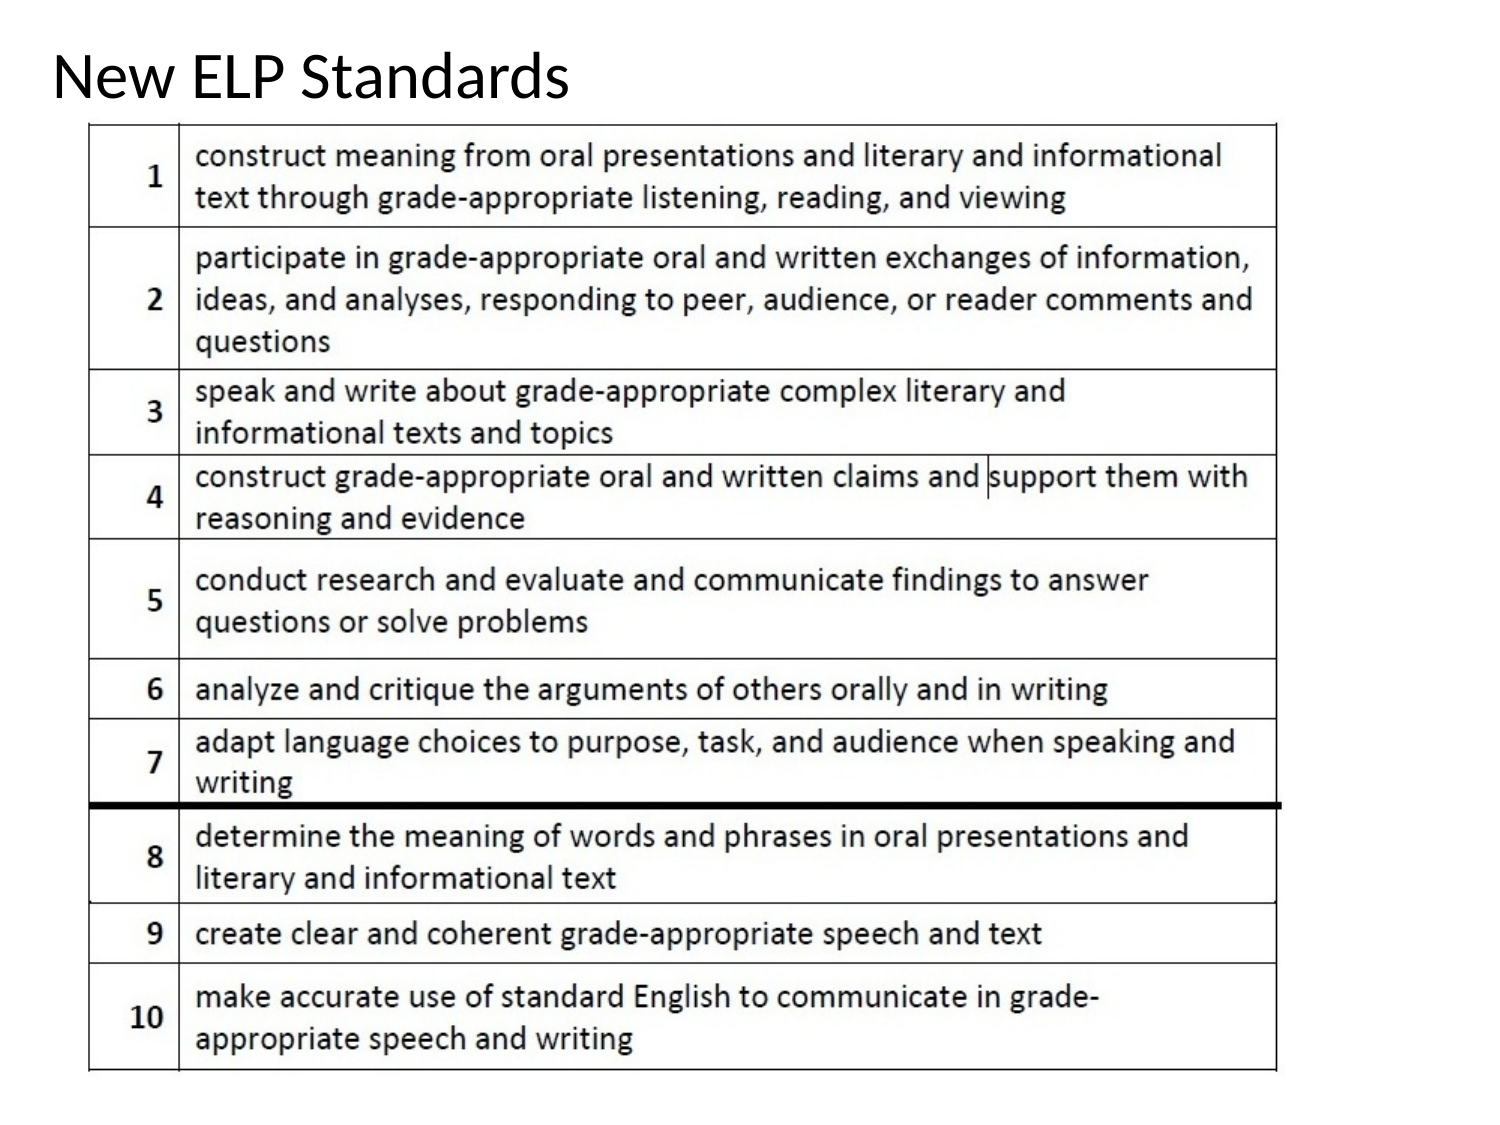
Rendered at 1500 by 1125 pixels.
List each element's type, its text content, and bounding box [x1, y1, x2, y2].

picture [87, 117, 1285, 1079]
text_box New ELP Standards [37, 24, 1262, 120]
